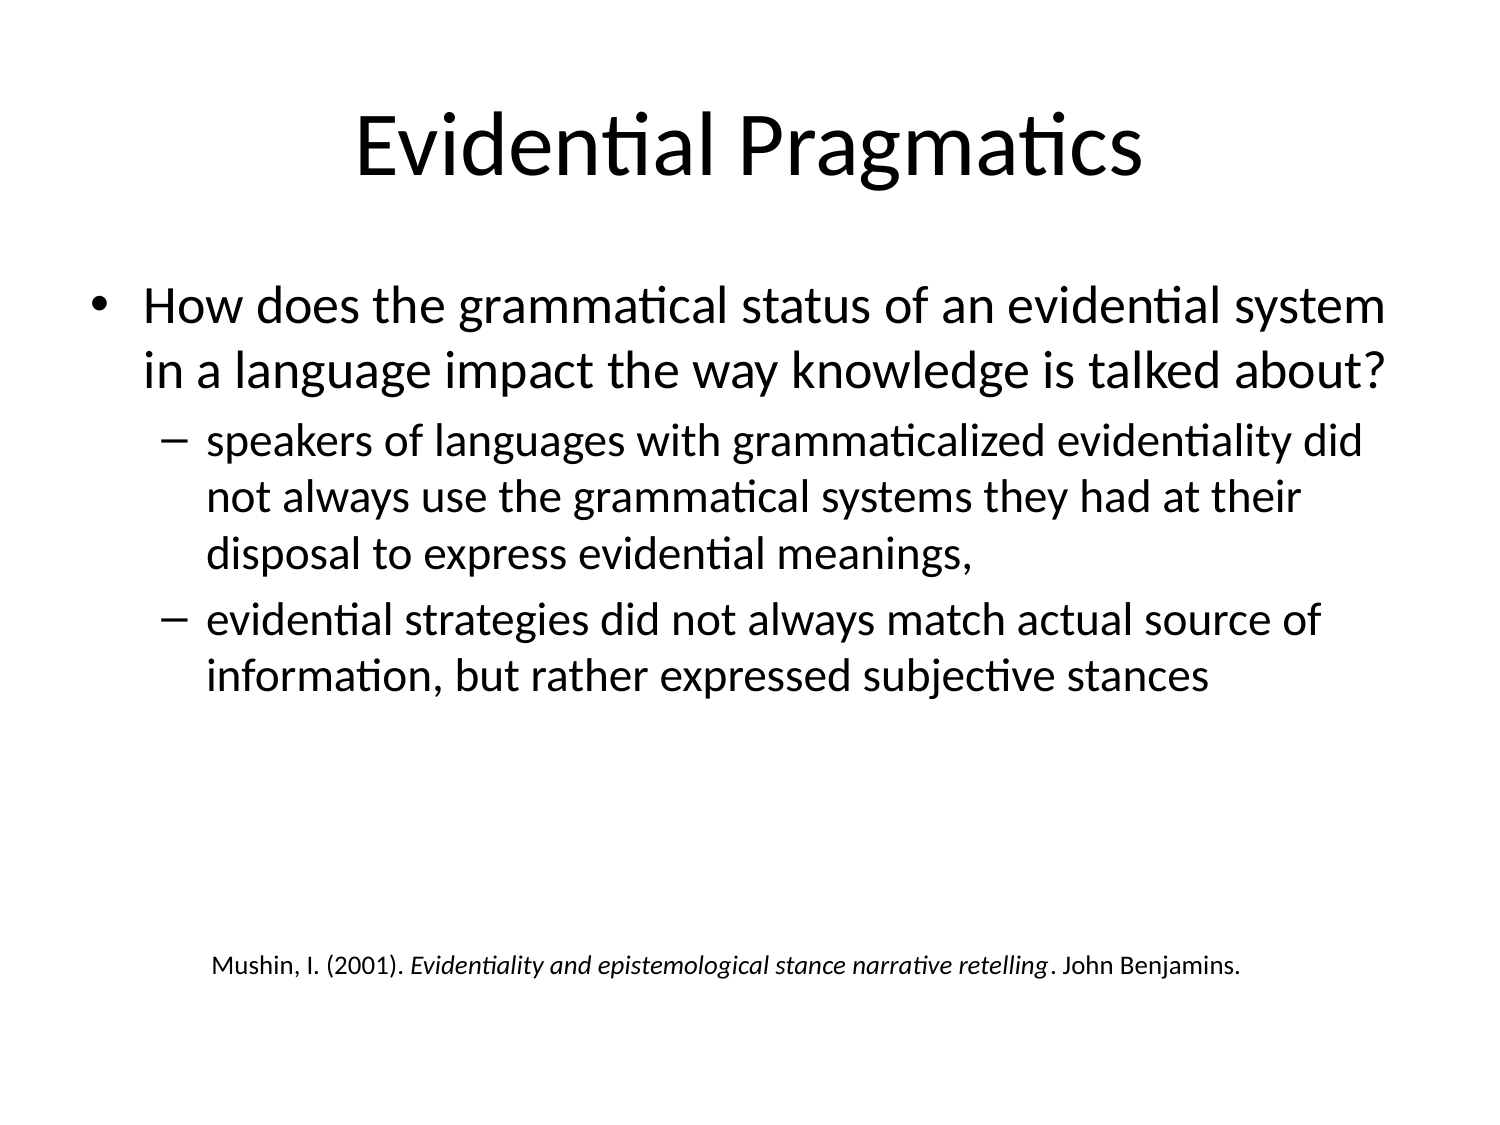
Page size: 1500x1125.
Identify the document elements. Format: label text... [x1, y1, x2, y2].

list How does the grammatical status of an evidential system in a language impact the way knowledge is talked about? speakers of languages with grammaticalized evidentiality did not always use the grammatical systems they had at their disposal to express evidential meanings, evidential strategies did not always match actual source of information, but rather expressed subjective stances Mushin, I. (2001). Evidentiality and epistemological stance narrative retelling. John Benjamins. [75, 262, 1425, 1005]
title Evidential Pragmatics [75, 45, 1425, 233]
